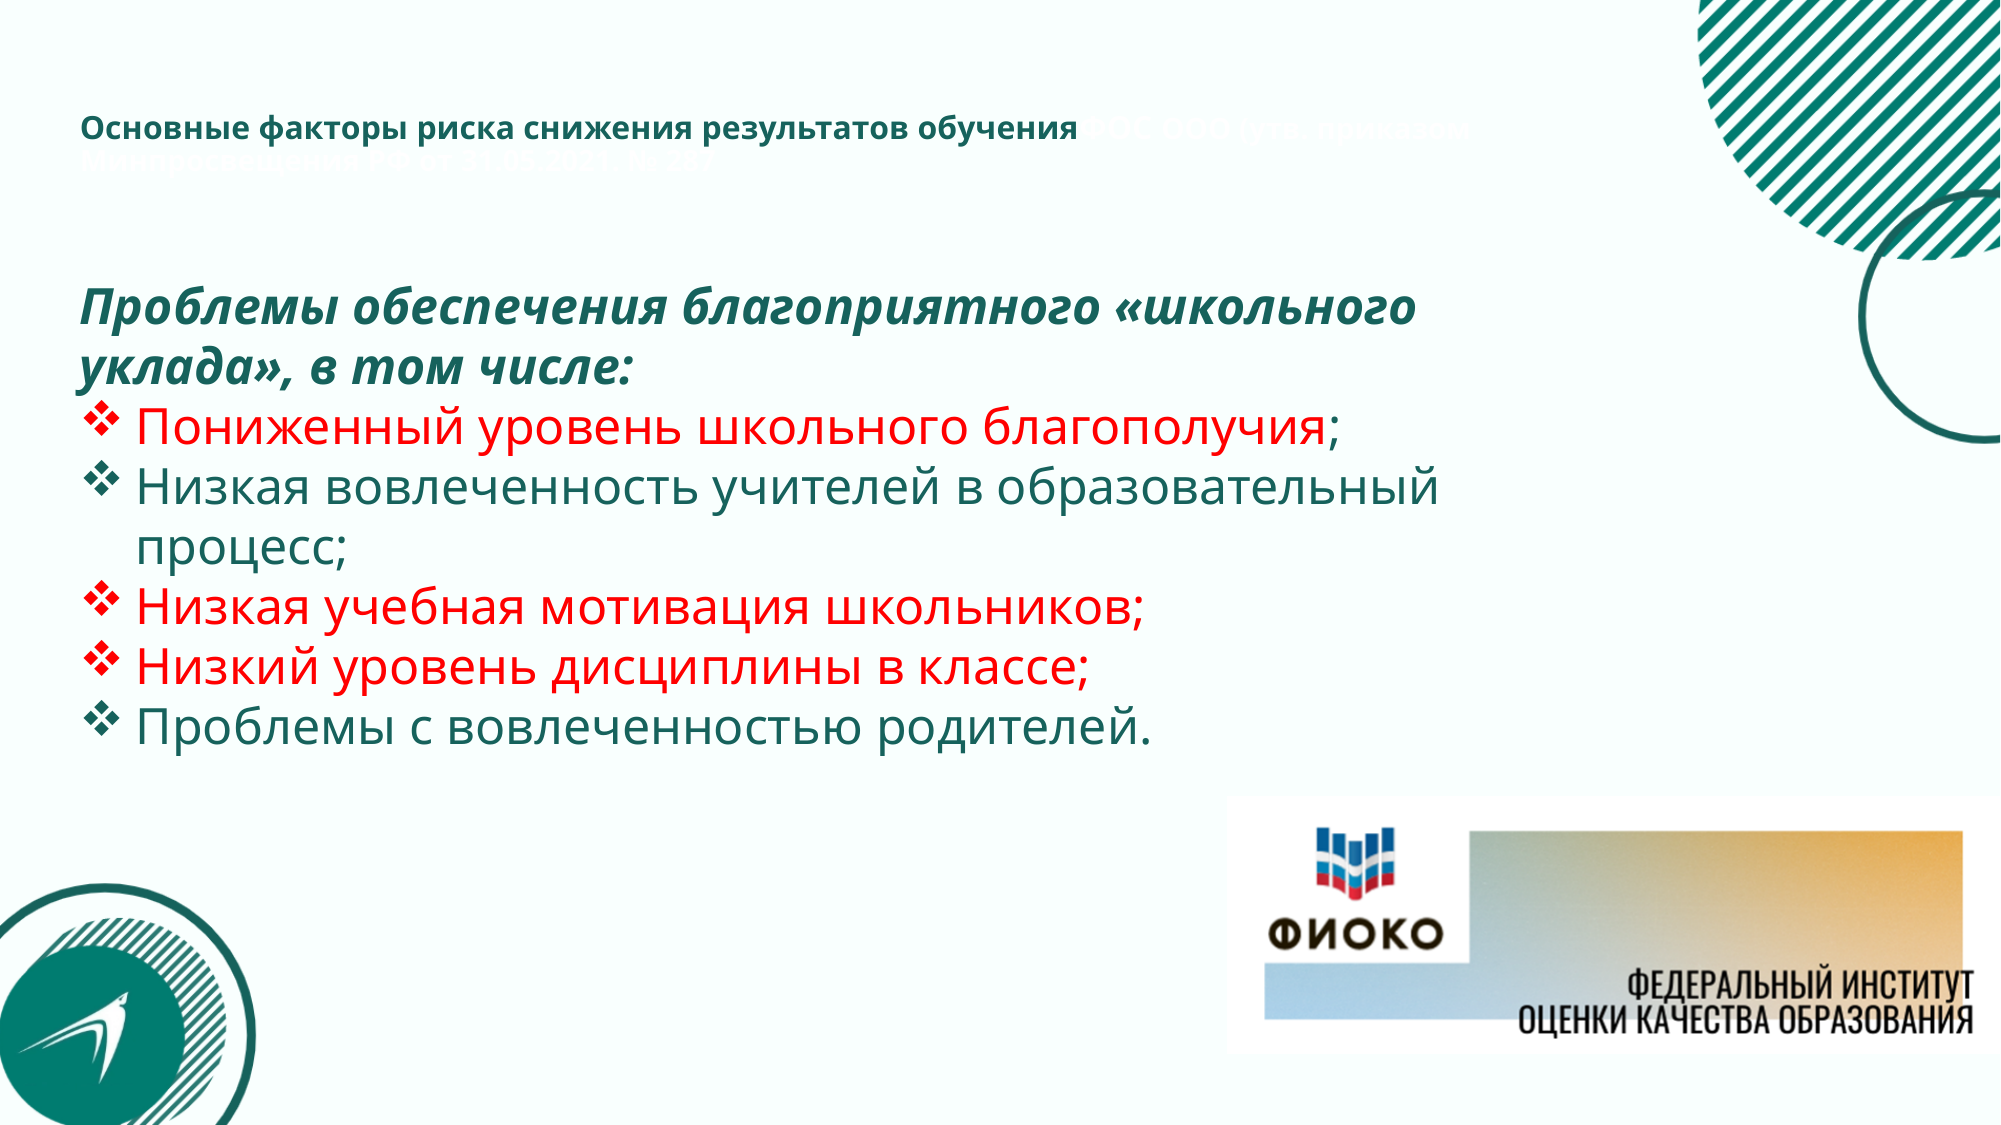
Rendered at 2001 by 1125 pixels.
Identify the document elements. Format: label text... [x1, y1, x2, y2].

picture [0, 0, 2001, 1125]
list [212, 186, 1875, 796]
list [212, 852, 1875, 1075]
text_box Проблемы обеспечения благоприятного «школьного уклада», в том числе: Пониженный уровень школьного благополучия; Низкая вовлеченность учителей в образовательный процесс; Низкая учебная мотивация школьников; Низкий уровень дисциплины в классе; Проблемы с вовлеченностью родителей. [64, 267, 1500, 852]
title Основные факторы риска снижения результатов обученияФОС ООО (утв. приказом Минпросвещения РФ от 31.05.2021. № 287 [64, 29, 1709, 187]
